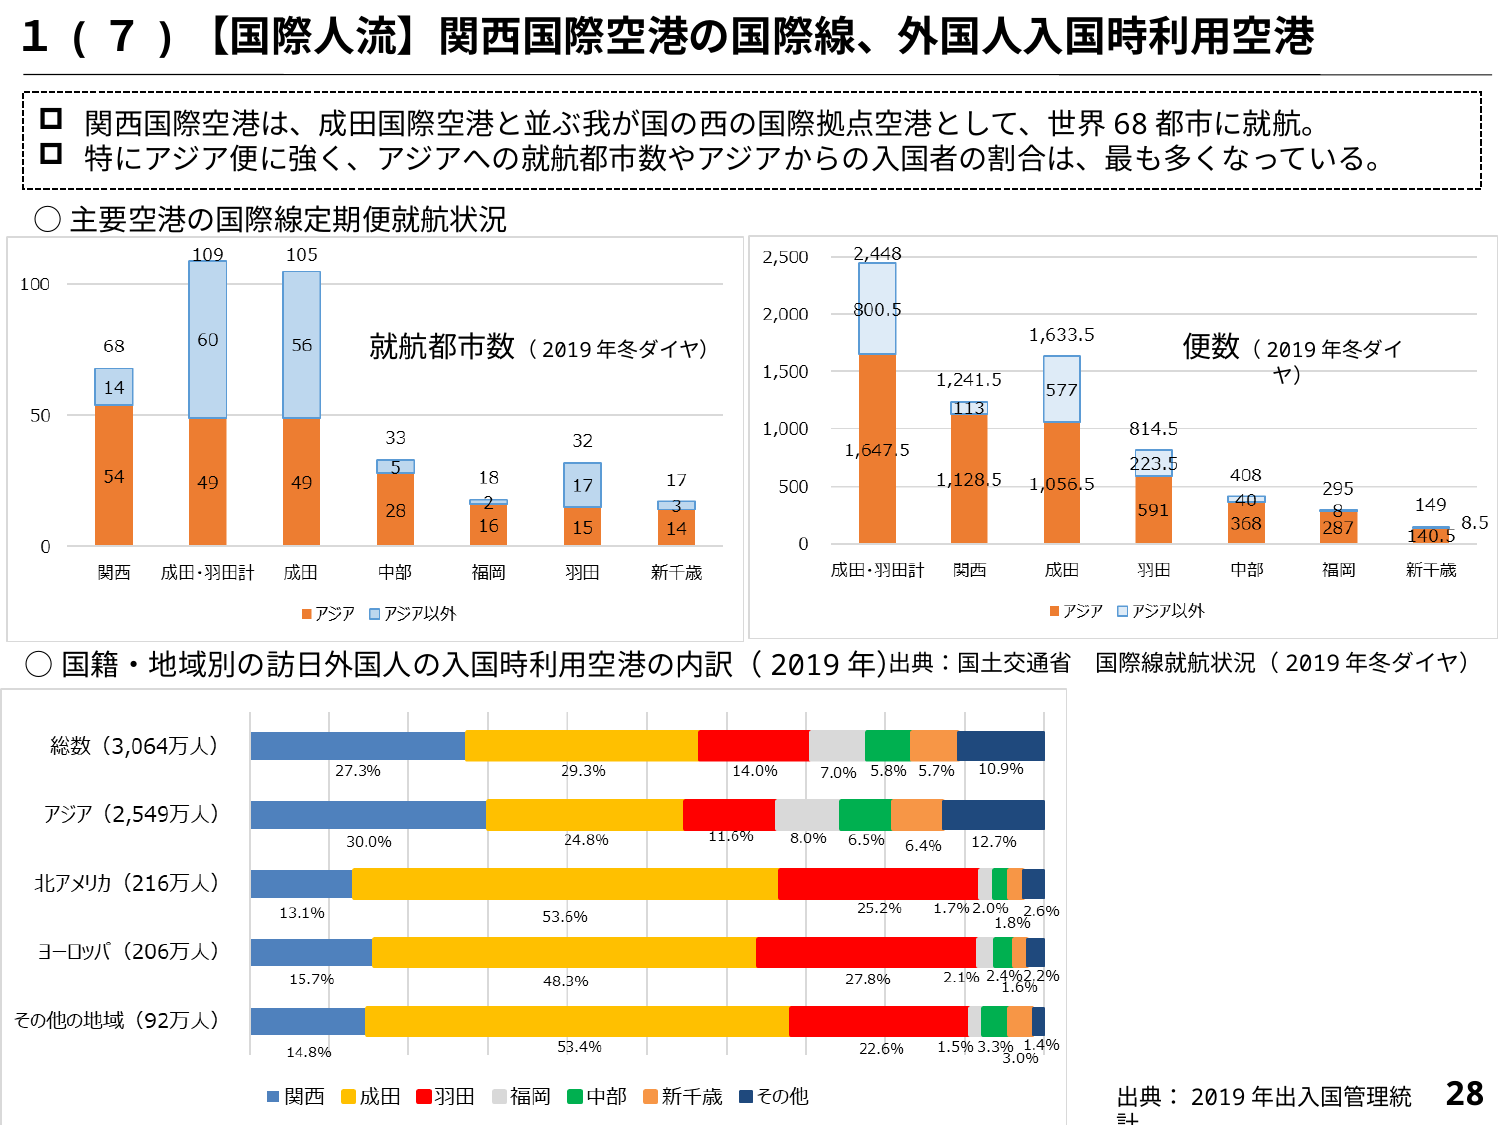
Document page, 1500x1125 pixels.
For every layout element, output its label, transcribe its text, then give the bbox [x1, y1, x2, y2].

slide_number 27 [1162, 1065, 1500, 1125]
picture [0, 688, 1067, 1125]
text_box 出典：国土交通省 国際線就航状況（2019年冬ダイヤ） [842, 641, 1498, 684]
picture [748, 235, 1498, 639]
text_box ○国籍・地域別の訪日外国人の入国時利用空港の内訳（2019年） [10, 638, 1009, 688]
text_box 出典：2019年出入国管理統計 [1101, 1075, 1439, 1125]
picture [5, 236, 744, 642]
text_box ○主要空港の国際線定期便就航状況 [18, 194, 646, 236]
text_box １(７)【国際人流】関西国際空港の国際線、外国人入国時利用空港 [0, 2, 1458, 68]
text_box 関西国際空港は、成田国際空港と並ぶ我が国の西の国際拠点空港として、世界68都市に就航。 特にアジア便に強く、アジアへの就航都市数やアジアからの入国者の割合は、最も多くなっている。 [22, 91, 1482, 190]
